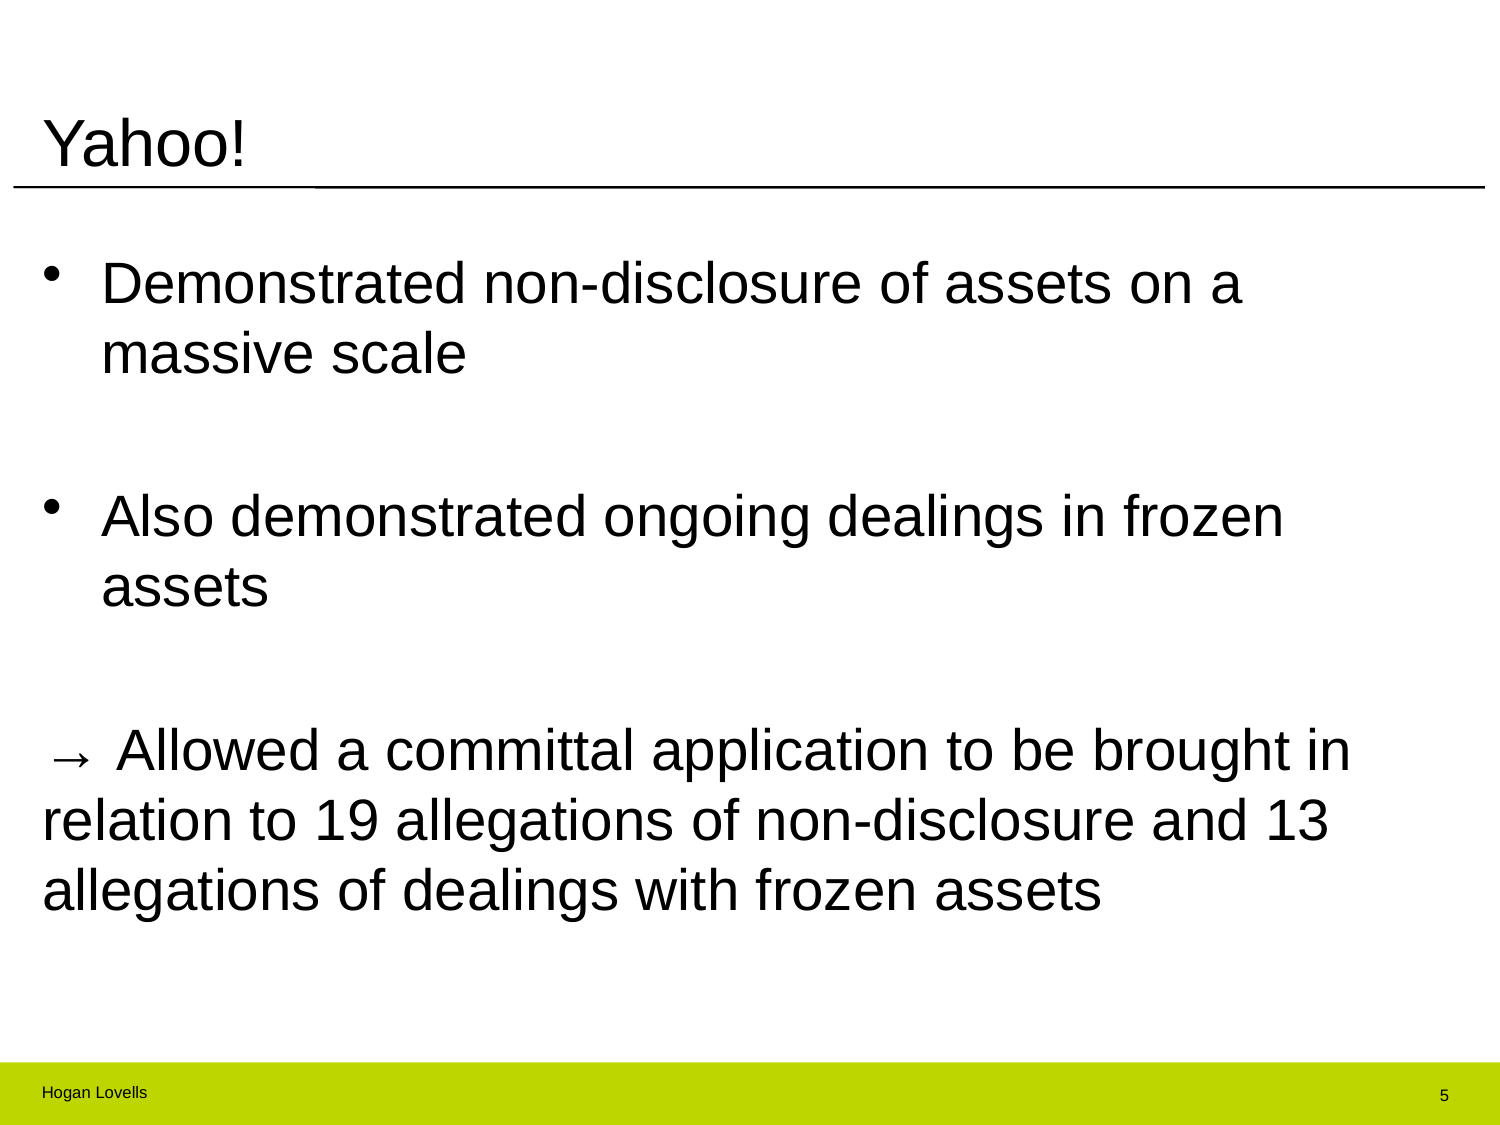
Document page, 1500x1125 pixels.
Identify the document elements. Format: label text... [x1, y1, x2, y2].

title Yahoo! [27, 0, 1499, 188]
list Demonstrated non-disclosure of assets on a massive scale Also demonstrated ongoing dealings in frozen assets → Allowed a committal application to be brought in relation to 19 allegations of non-disclosure and 13 allegations of dealings with frozen assets [27, 237, 1470, 1059]
slide_number 5 [1382, 1065, 1464, 1125]
